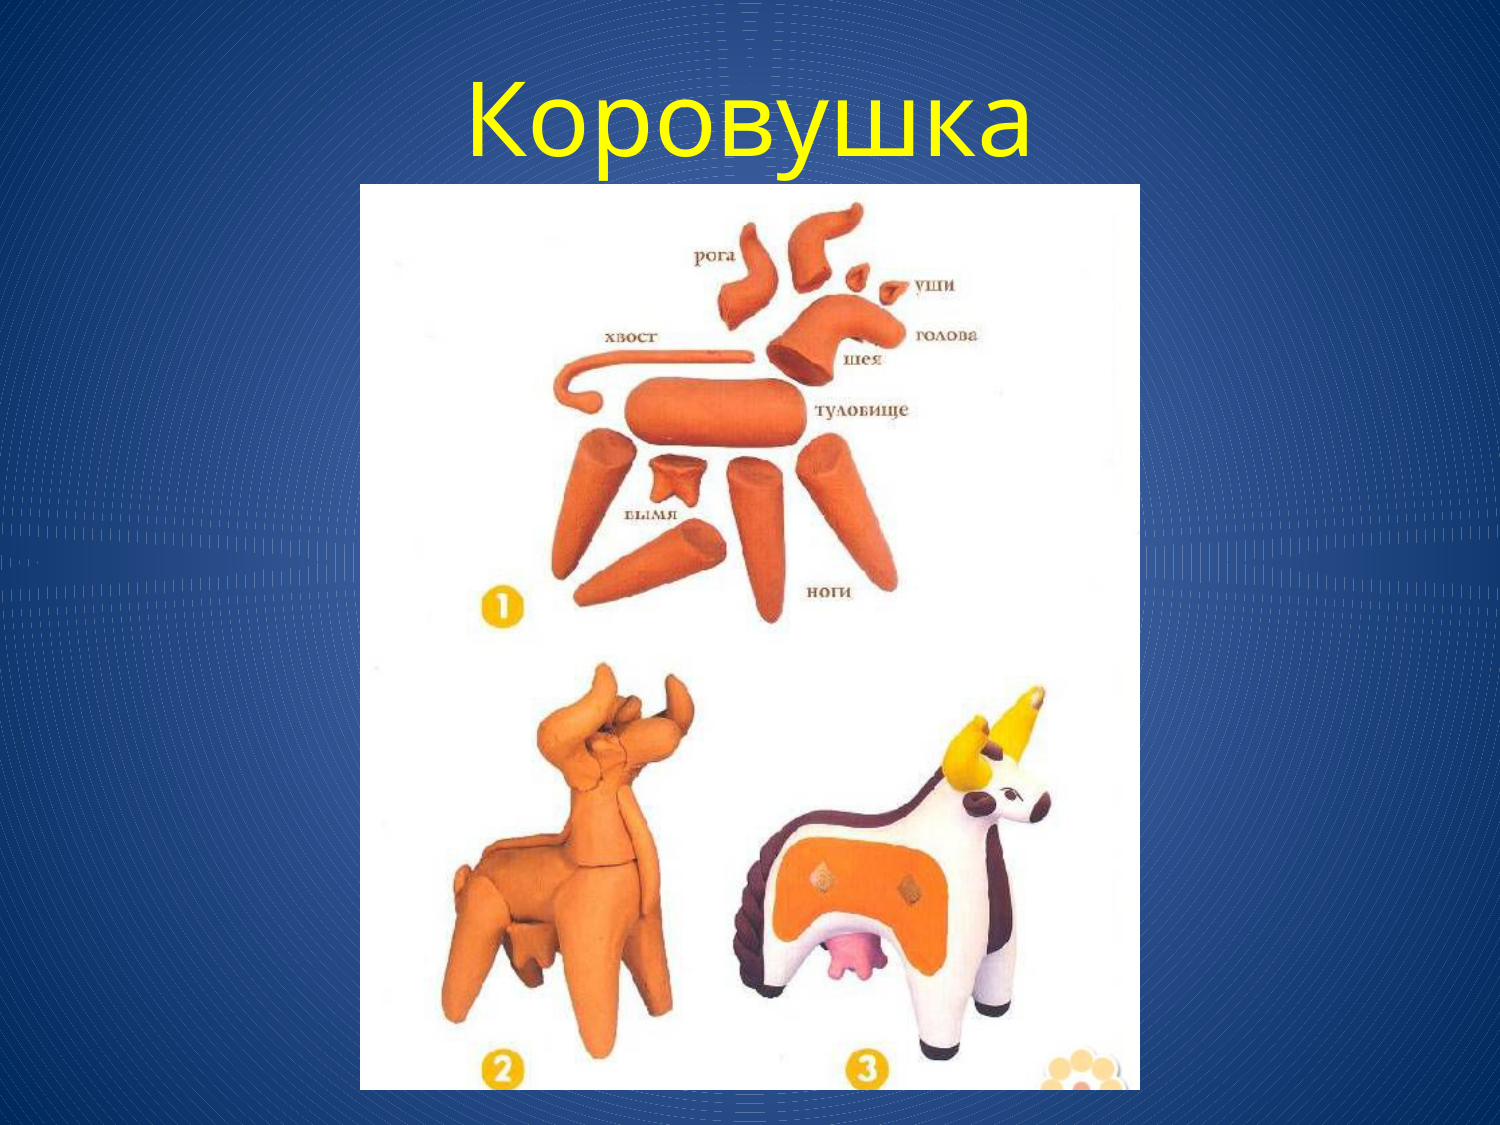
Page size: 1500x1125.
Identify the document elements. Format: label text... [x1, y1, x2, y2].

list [359, 184, 1141, 1090]
title Коровушка [74, 44, 1426, 185]
